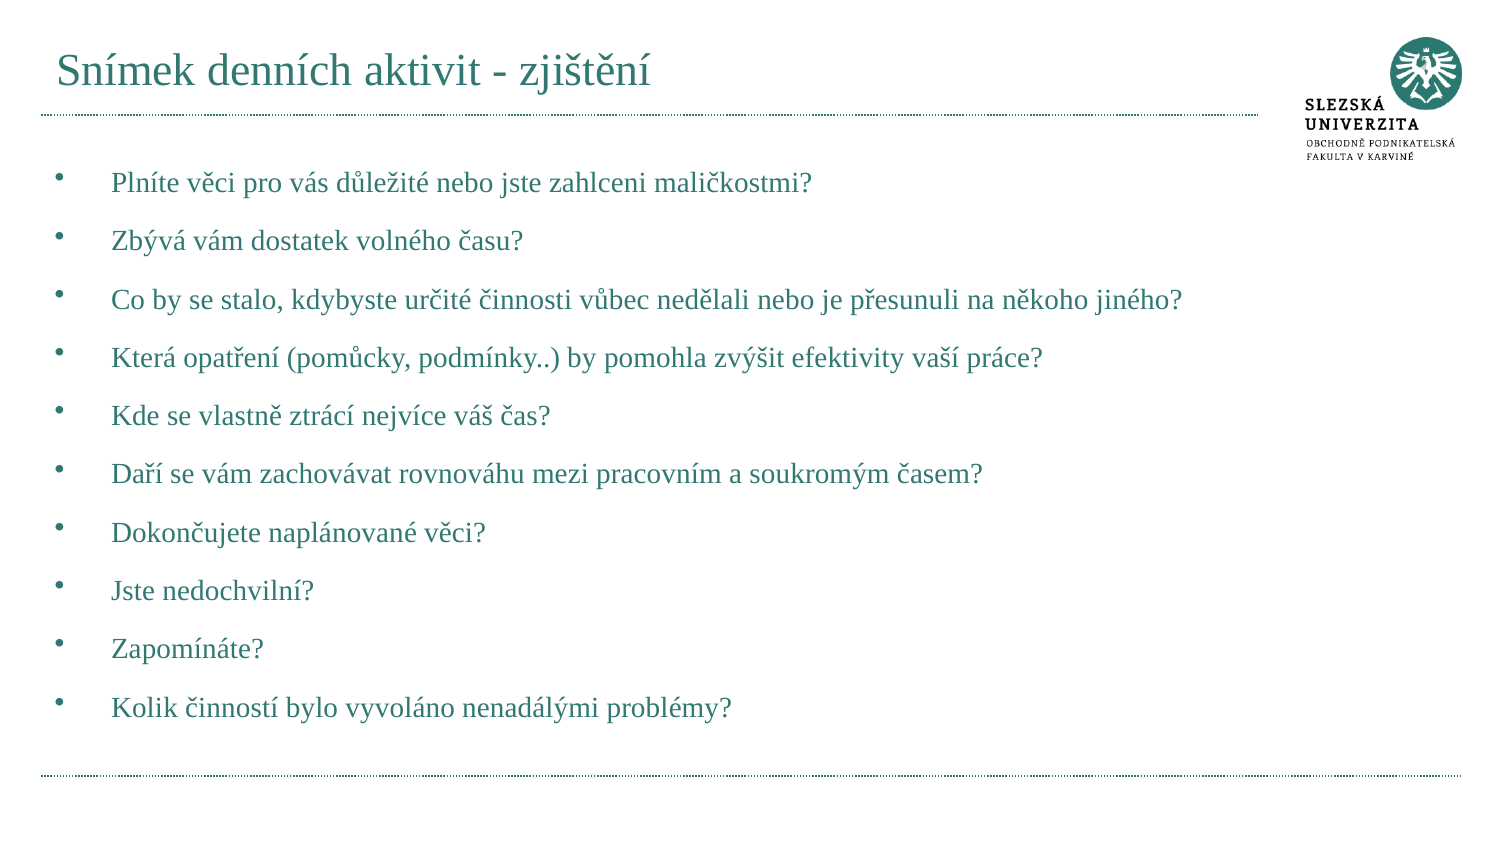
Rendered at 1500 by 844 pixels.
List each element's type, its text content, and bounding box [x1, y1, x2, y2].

picture [1305, 37, 1462, 160]
title Snímek denních aktivit - zjištění [41, 32, 1282, 116]
text_box Plníte věci pro vás důležité nebo jste zahlceni maličkostmi? Zbývá vám dostatek volného času? Co by se stalo, kdybyste určité činnosti vůbec nedělali nebo je přesunuli na někoho jiného? Která opatření (pomůcky, podmínky..) by pomohla zvýšit efektivity vaší práce? Kde se vlastně ztrácí nejvíce váš čas? Daří se vám zachovávat rovnováhu mezi pracovním a soukromým časem? Dokončujete naplánované věci? Jste nedochvilní? Zapomínáte? Kolik činností bylo vyvoláno nenadálými problémy? [39, 138, 1257, 729]
